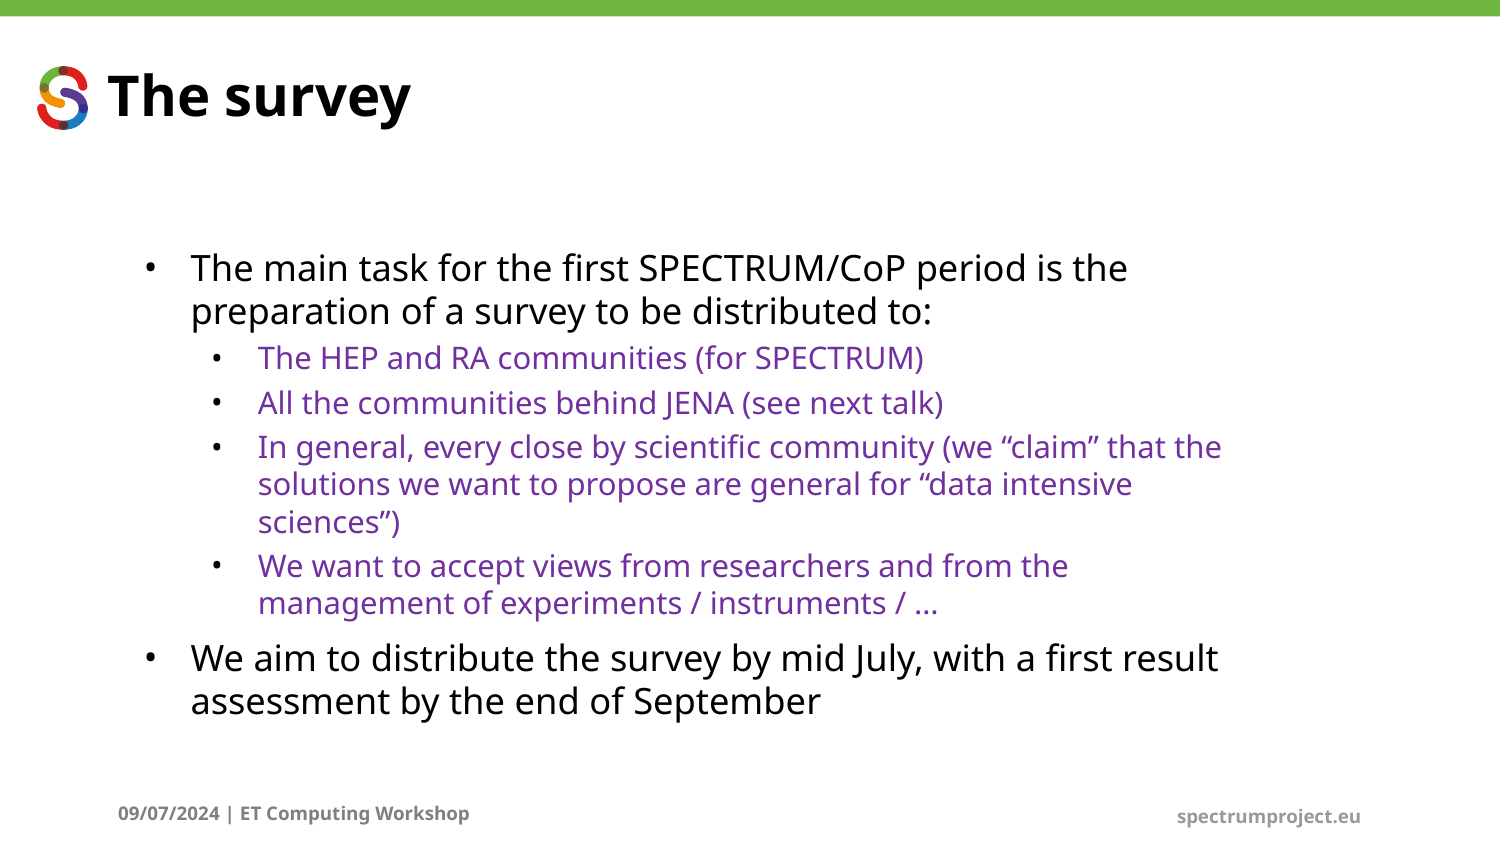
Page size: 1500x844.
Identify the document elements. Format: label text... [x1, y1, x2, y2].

picture [37, 66, 88, 130]
list The main task for the first SPECTRUM/CoP period is the preparation of a survey to be distributed to: The HEP and RA communities (for SPECTRUM) All the communities behind JENA (see next talk) In general, every close by scientific community (we “claim” that the solutions we want to propose are general for “data intensive sciences”) We want to accept views from researchers and from the management of experiments / instruments / … We aim to distribute the survey by mid July, with a first result assessment by the end of September [112, 239, 1271, 731]
title The survey [96, 16, 1390, 180]
